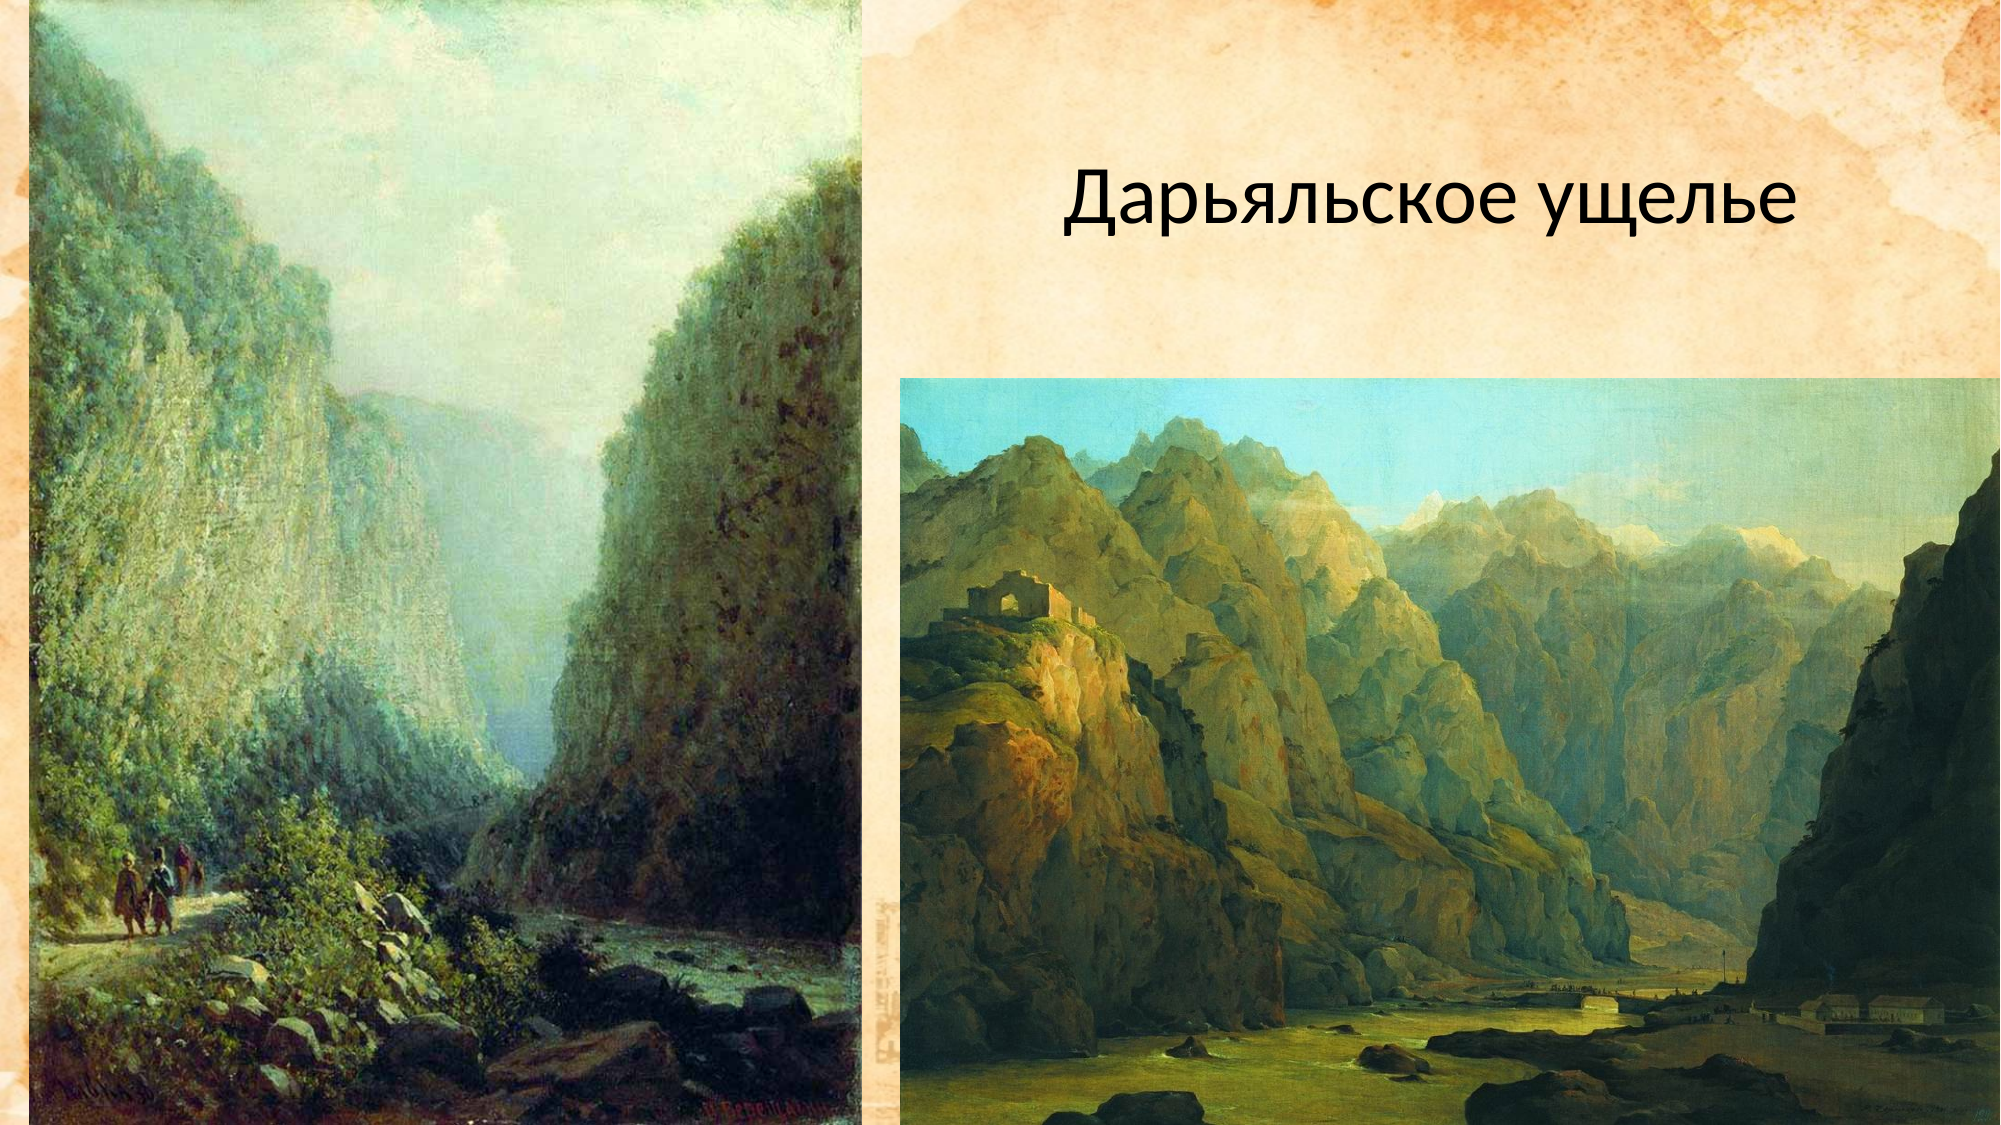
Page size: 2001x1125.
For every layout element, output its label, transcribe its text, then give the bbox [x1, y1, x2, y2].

text_box Дарьяльское ущелье [1048, 132, 1816, 248]
picture [0, 0, 2001, 1125]
